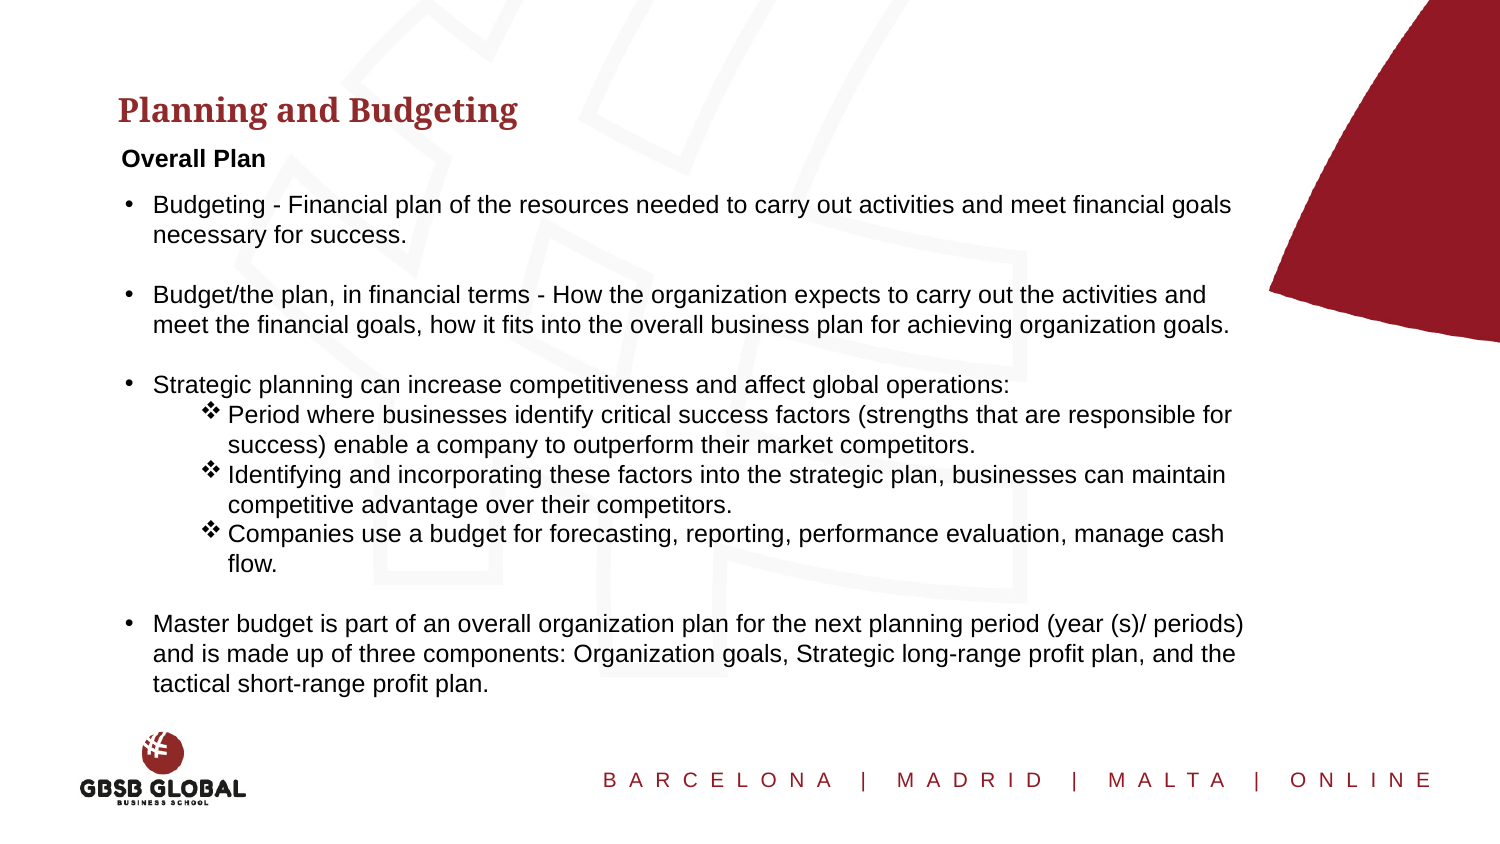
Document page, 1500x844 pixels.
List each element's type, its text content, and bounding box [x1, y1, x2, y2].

text_box Budgeting - Financial plan of the resources needed to carry out activities and meet financial goals necessary for success. Budget/the plan, in financial terms - How the organization expects to carry out the activities and meet the financial goals, how it fits into the overall business plan for achieving organization goals. Strategic planning can increase competitiveness and affect global operations: Period where businesses identify critical success factors (strengths that are responsible for success) enable a company to outperform their market competitors. Identifying and incorporating these factors into the strategic plan, businesses can maintain competitive advantage over their competitors. Companies use a budget for forecasting, reporting, performance evaluation, manage cash flow. Master budget is part of an overall organization plan for the next planning period (year (s)/ periods) and is made up of three components: Organization goals, Strategic long-range profit plan, and the tactical short-range profit plan. [109, 181, 1263, 706]
picture [0, 0, 1500, 844]
text_box Planning and Budgeting [102, 78, 1284, 137]
text_box Overall Plan [31, 135, 473, 181]
